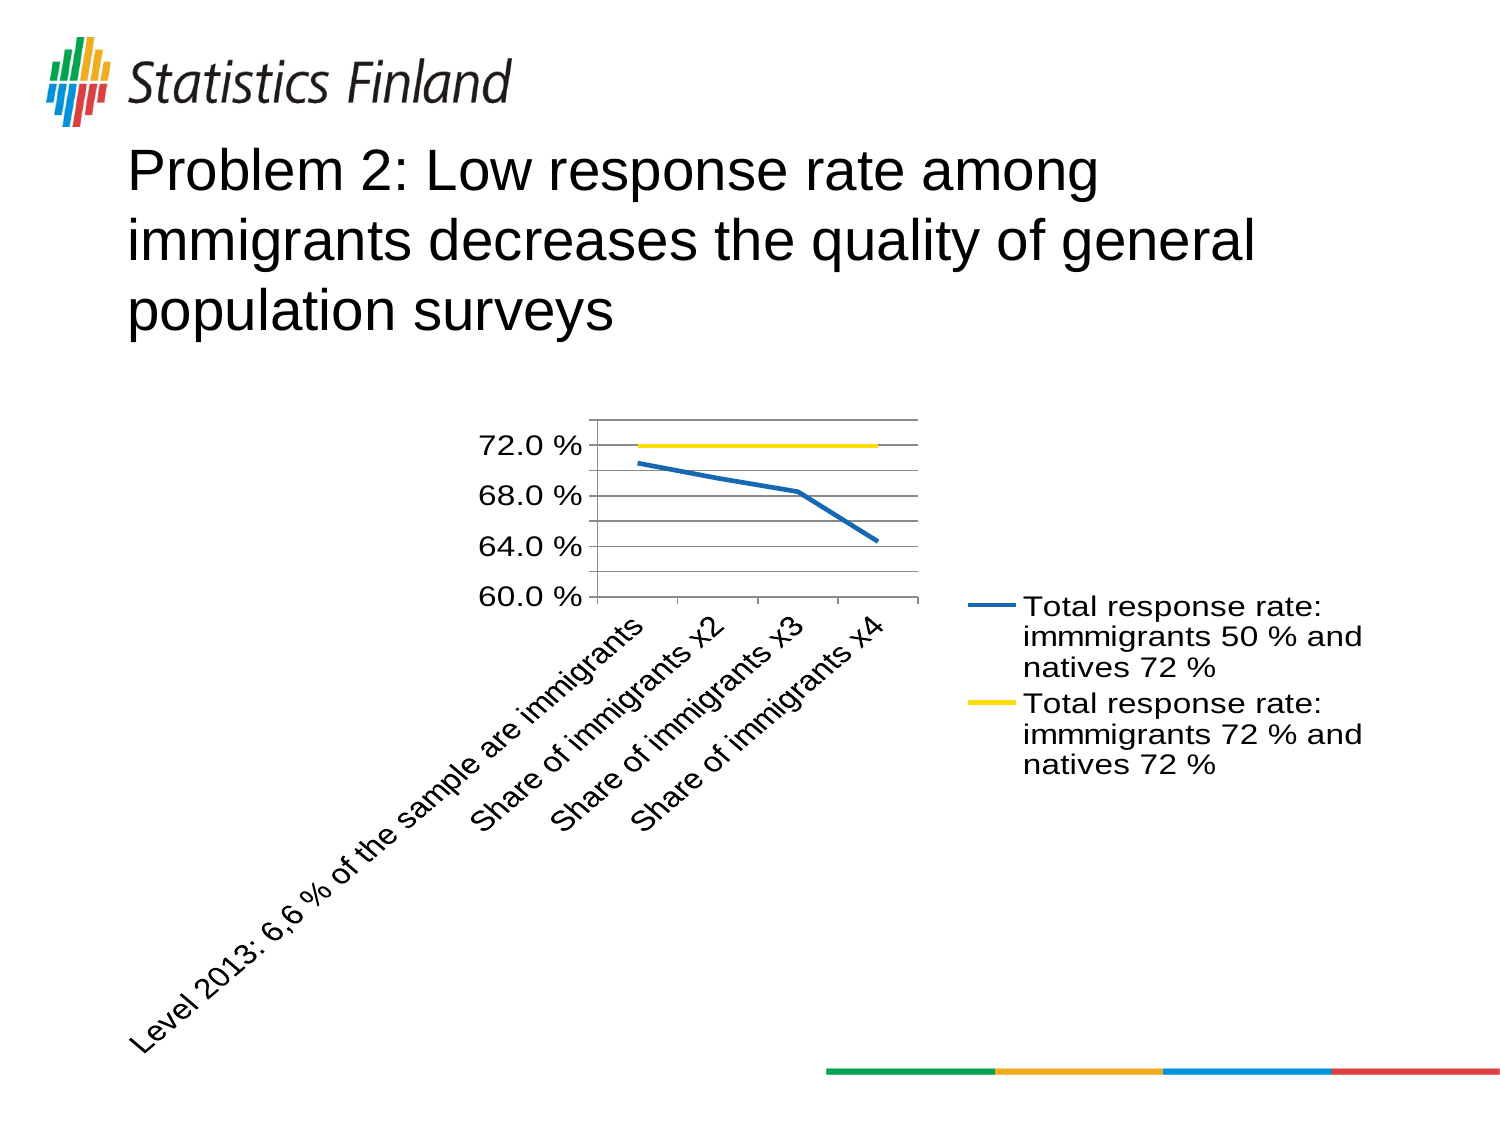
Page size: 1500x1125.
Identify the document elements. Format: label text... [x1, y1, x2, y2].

title Problem 2: Low response rate among immigrants decreases the quality of general population surveys [112, 137, 1388, 338]
picture [46, 37, 512, 127]
chart [111, 408, 1388, 1060]
